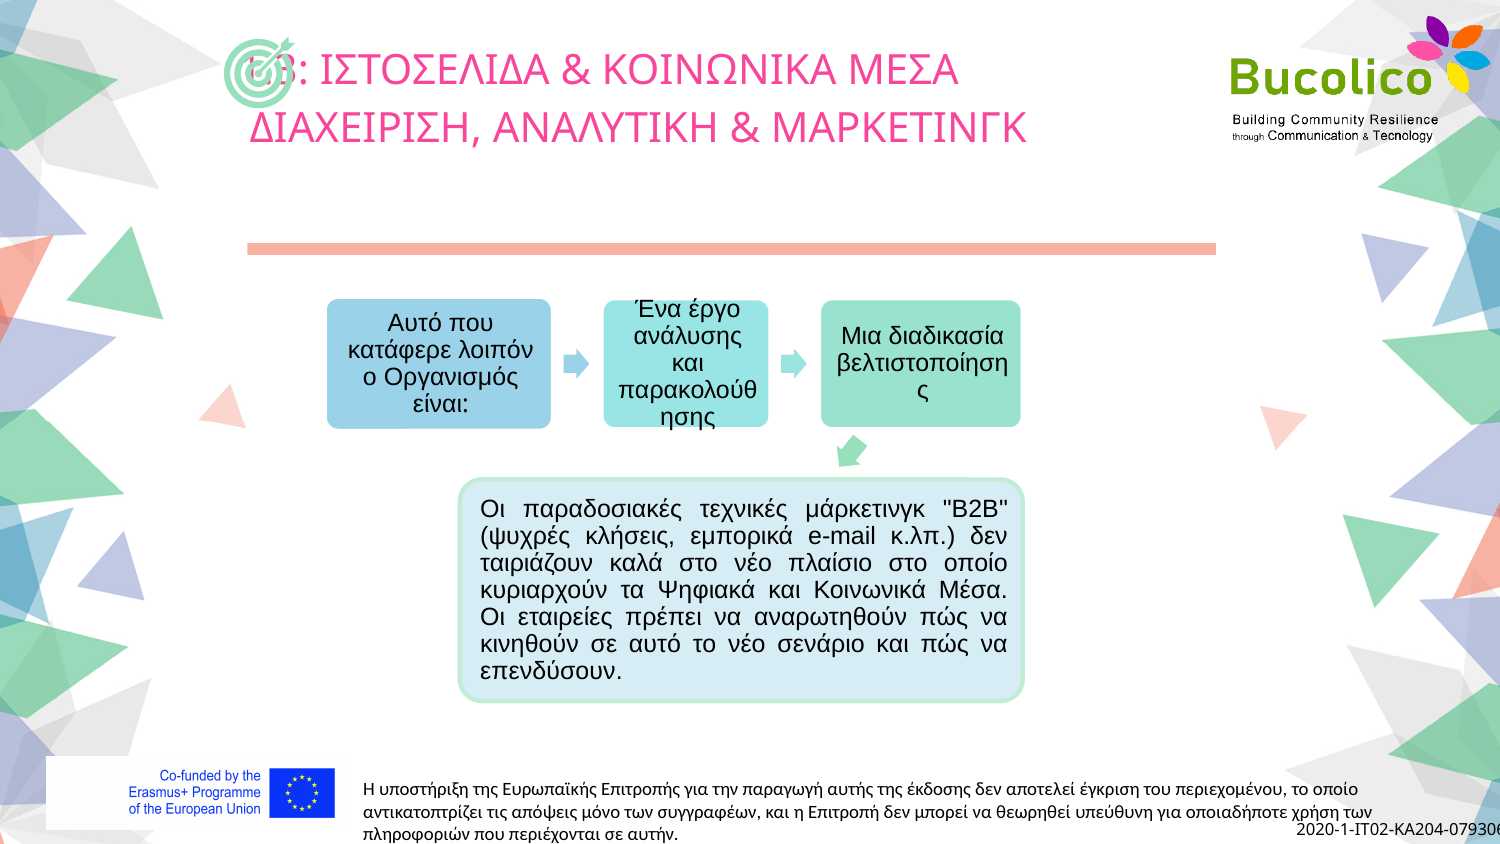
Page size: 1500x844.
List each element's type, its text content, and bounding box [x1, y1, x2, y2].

text_box [221, 34, 298, 111]
text_box 1.3: ΙΣΤΟΣΕΛΙΔΑ & ΚΟΙΝΩΝΙΚΑ ΜΕΣΑ ΔΙΑΧΕΙΡΙΣΗ, ΑΝΑΛΥΤΙΚΗ & ΜΑΡΚΕΤΙΝΓΚ [223, 49, 1210, 145]
text_box Η υποστήριξη της Ευρωπαϊκής Επιτροπής για την παραγωγή αυτής της έκδοσης δεν αποτελεί έγκριση του περιεχομένου, το οποίο αντικατοπτρίζει τις απόψεις μόνο των συγγραφέων, και η Επιτροπή δεν μπορεί να θεωρηθεί υπεύθυνη για οποιαδήποτε χρήση των πληροφοριών που περιέχονται σε αυτήν. [348, 769, 1486, 844]
text_box [245, 241, 1218, 257]
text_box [259, 296, 1089, 702]
picture [0, 0, 1500, 844]
